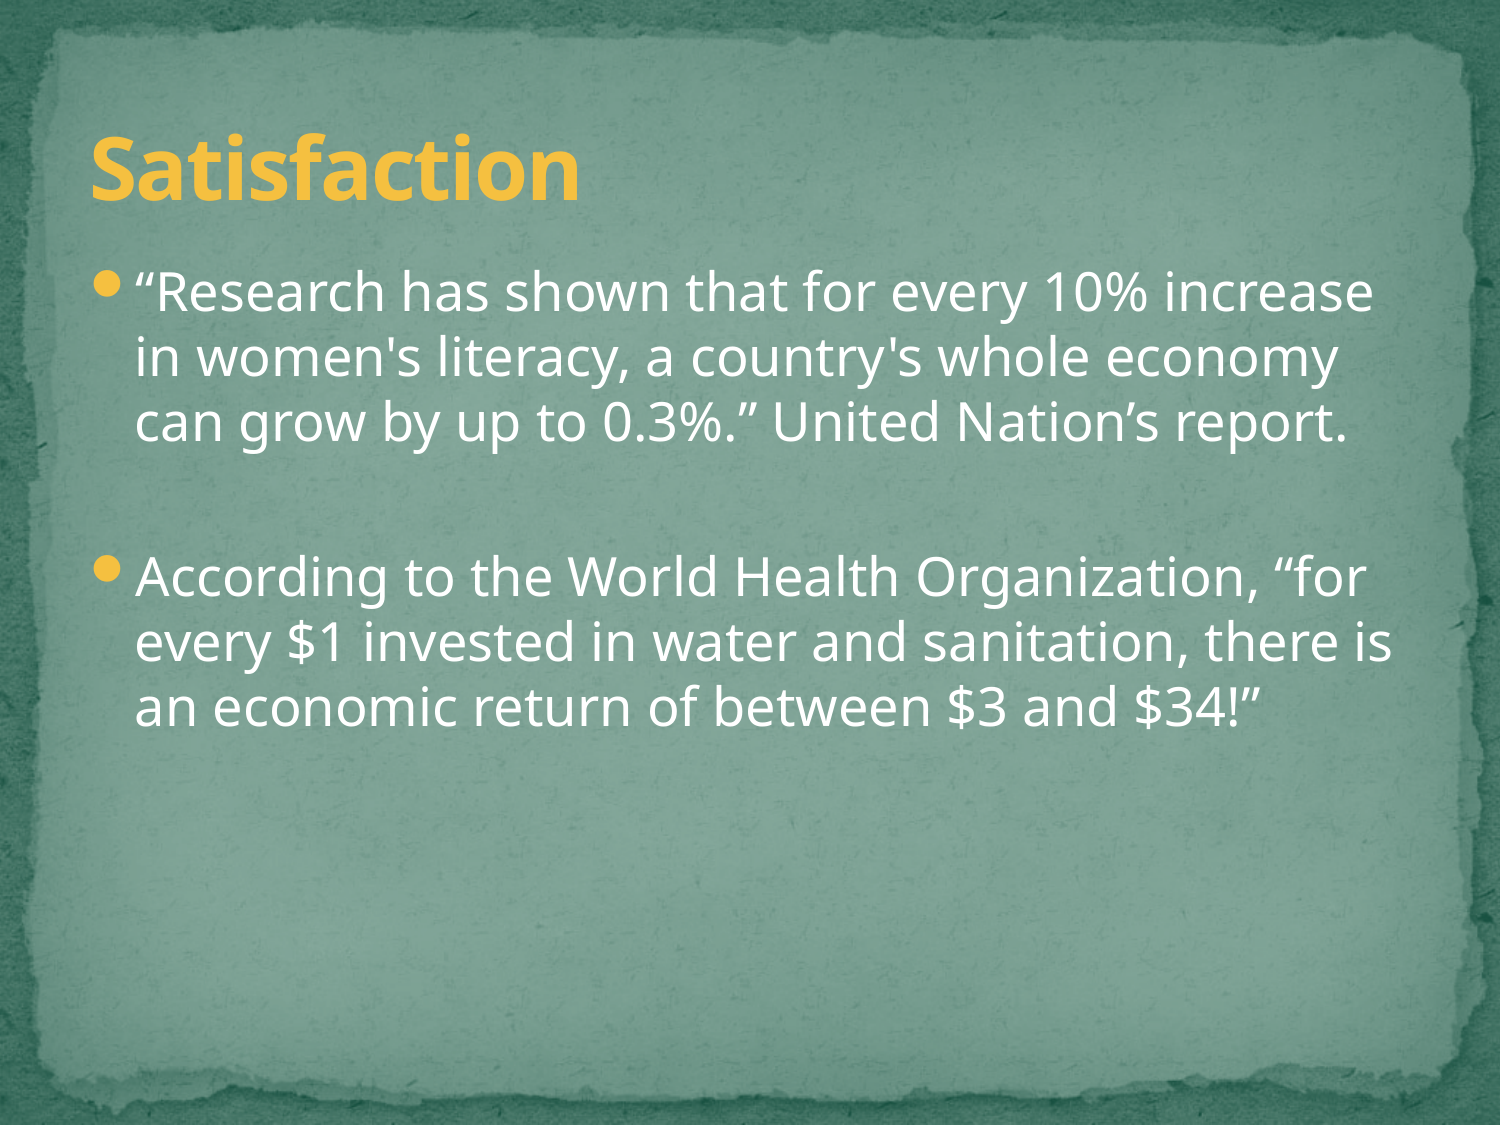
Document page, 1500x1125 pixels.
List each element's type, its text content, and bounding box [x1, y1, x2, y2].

list “Research has shown that for every 10% increase in women's literacy, a country's whole economy can grow by up to 0.3%.” United Nation’s report. According to the World Health Organization, “for every $1 invested in water and sanitation, there is an economic return of between $3 and $34!” [75, 249, 1425, 1000]
title Satisfaction [74, 24, 1425, 225]
